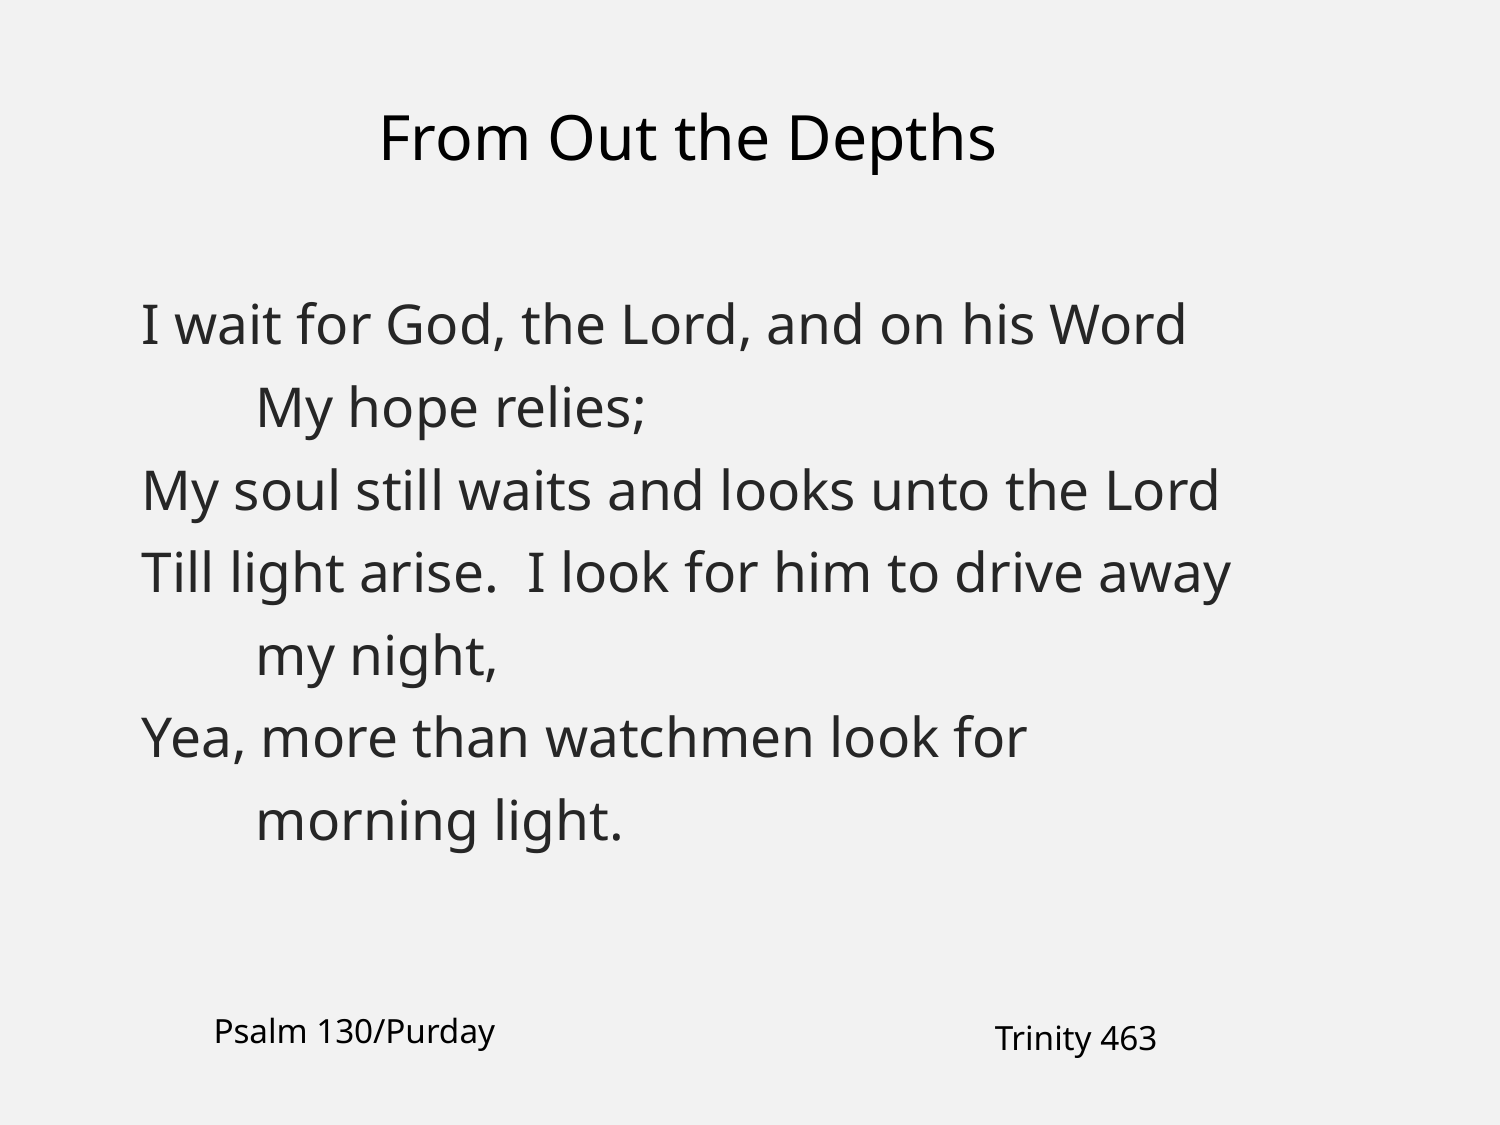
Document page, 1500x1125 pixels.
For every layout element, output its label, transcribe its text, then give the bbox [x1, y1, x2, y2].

text_box From Out the Depths [242, 90, 1134, 181]
text_box Trinity 463 [659, 1009, 1493, 1065]
text_box Psalm 130/Purday [0, 1002, 771, 1058]
list I wait for God, the Lord, and on his Word My hope relies; My soul still waits and looks unto the Lord Till light arise. I look for him to drive away my night, Yea, more than watchmen look for morning light. [129, 199, 1330, 926]
